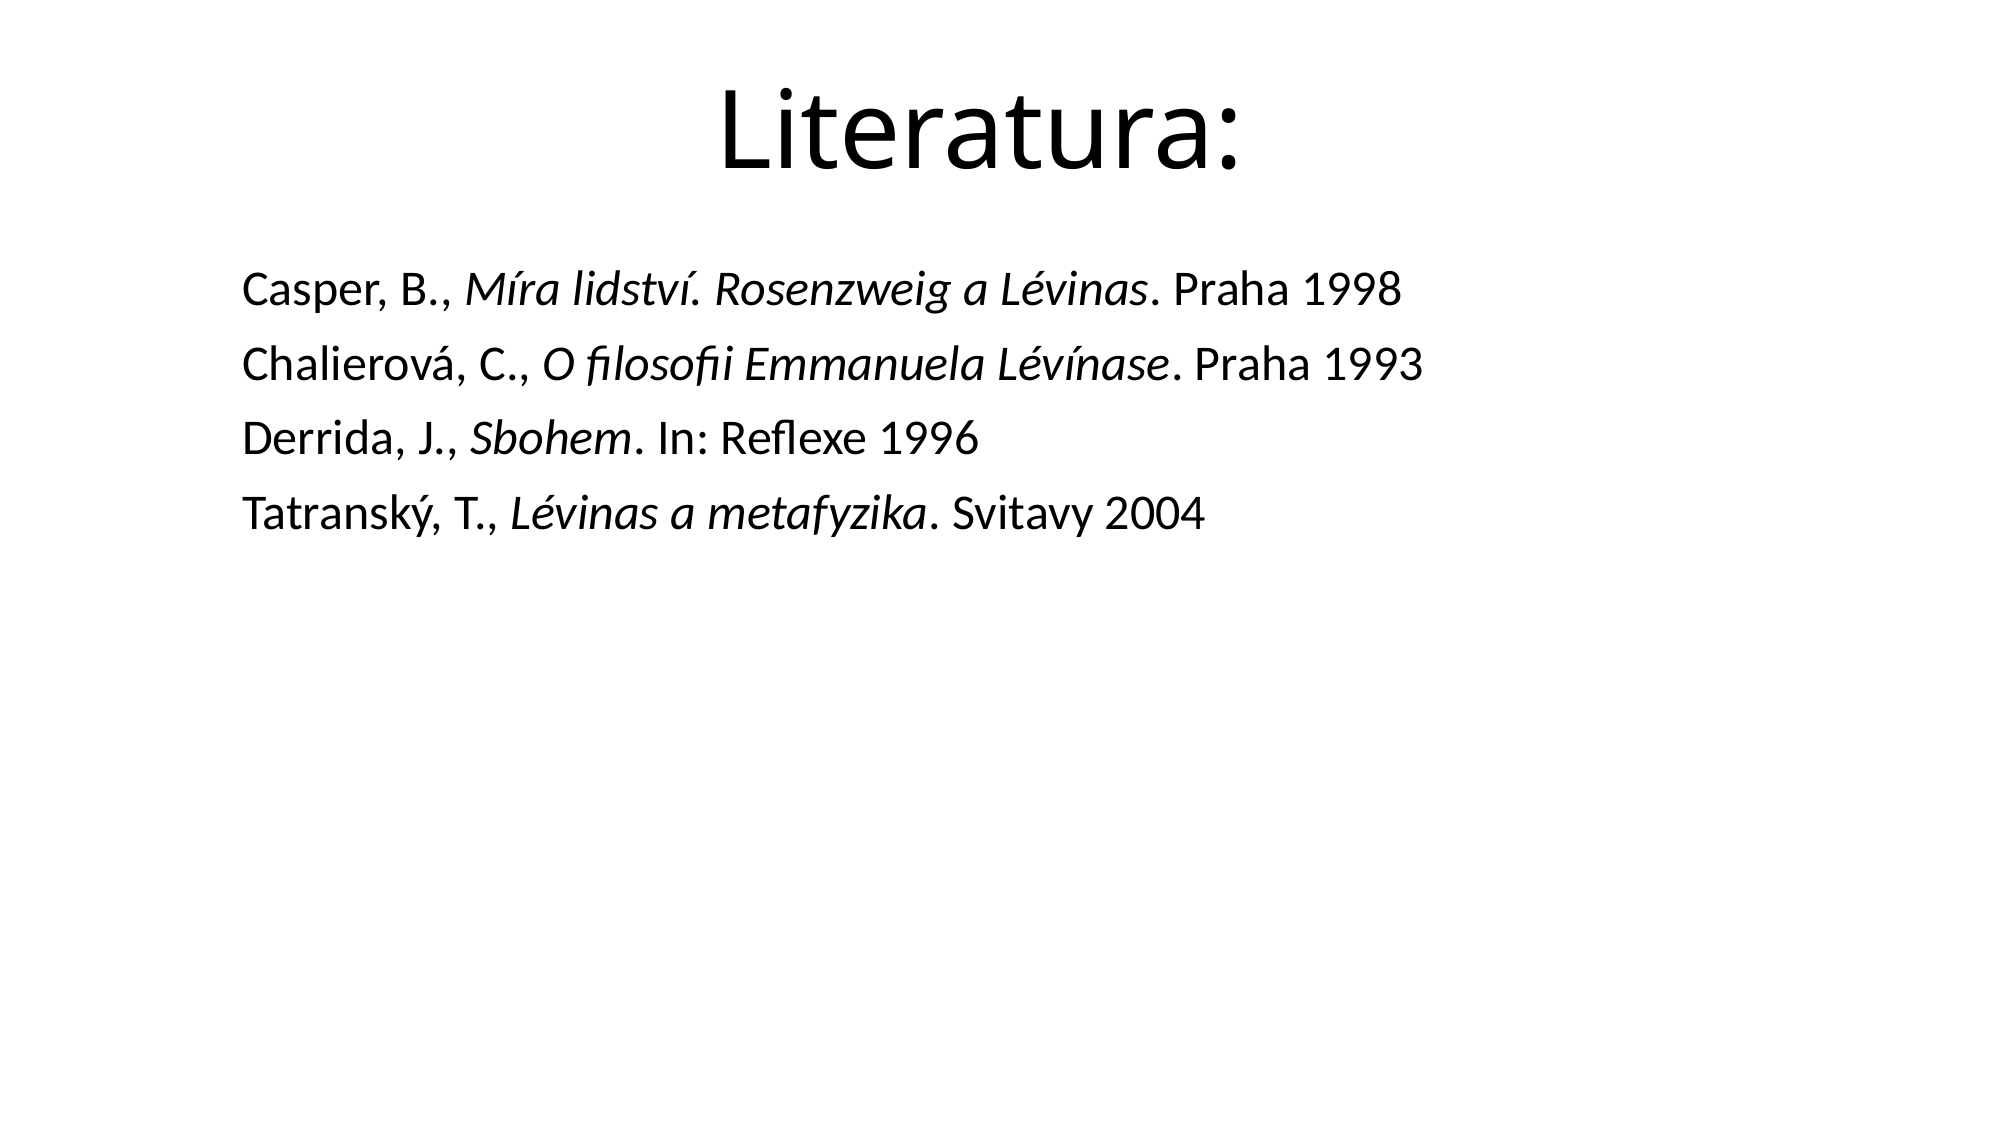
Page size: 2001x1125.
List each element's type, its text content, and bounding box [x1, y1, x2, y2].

title Literatura: [215, 66, 1744, 200]
subtitle Casper, B., Míra lidství. Rosenzweig a Lévinas. Praha 1998 Chalierová, C., O filosofii Emmanuela Lévínase. Praha 1993 Derrida, J., Sbohem. In: Reflexe 1996 Tatranský, T., Lévinas a metafyzika. Svitavy 2004 [227, 254, 1755, 1037]
